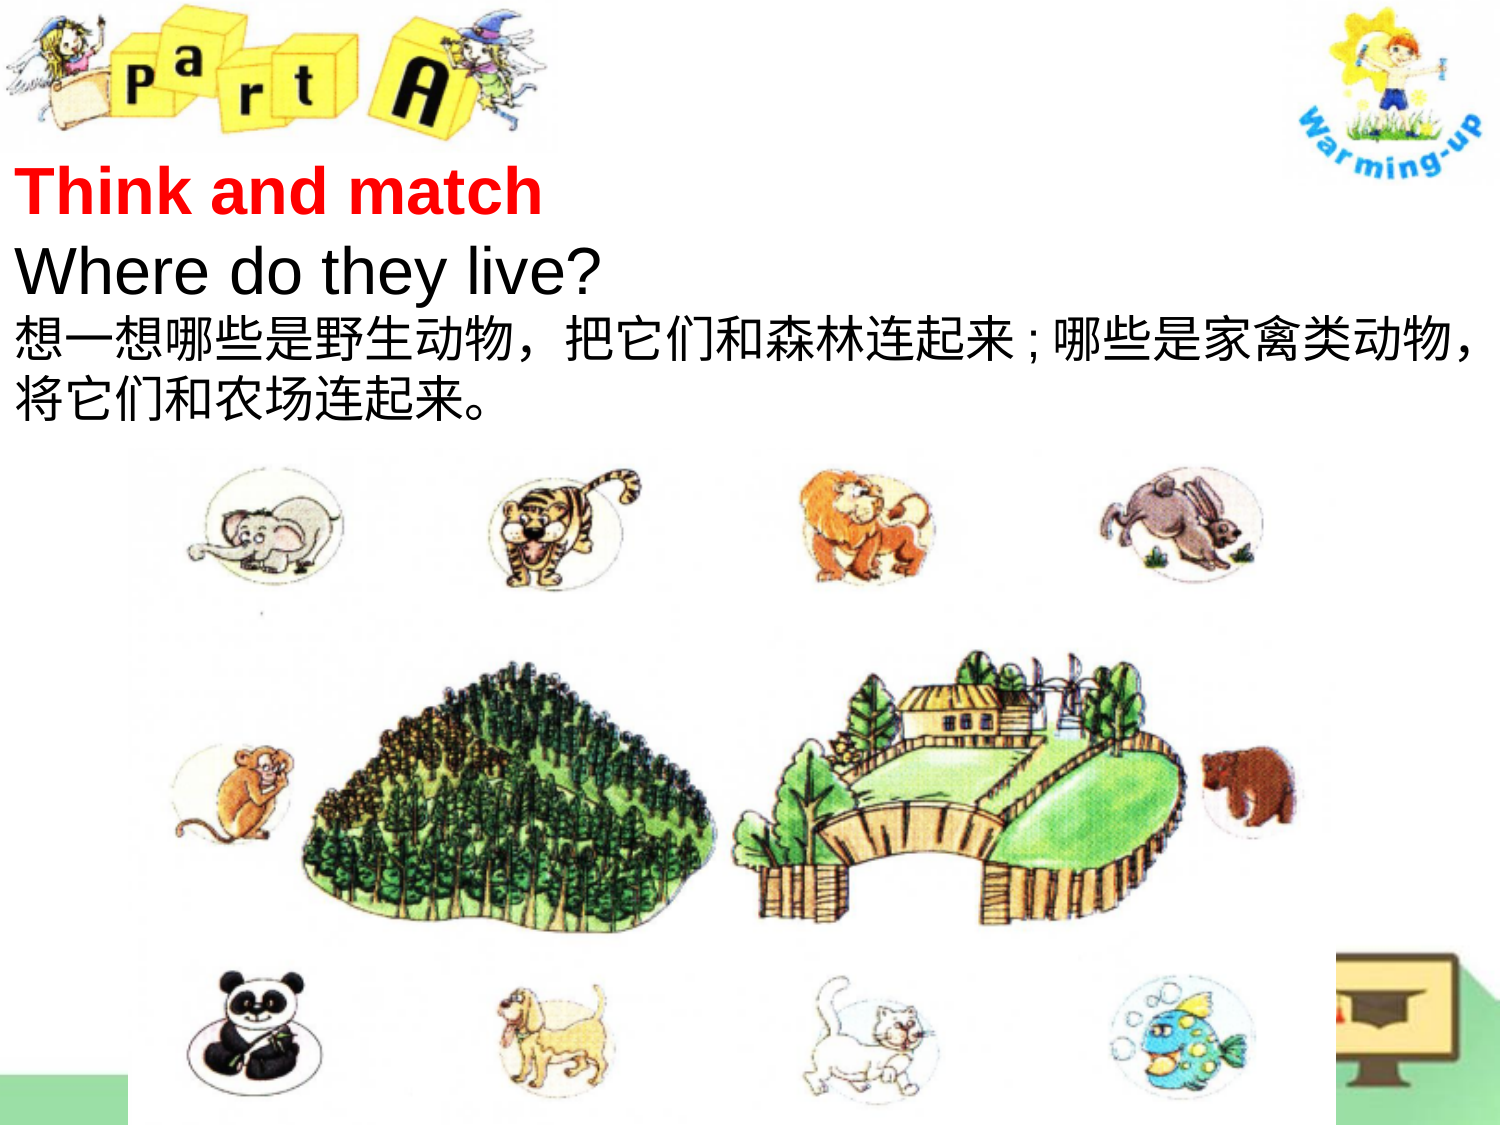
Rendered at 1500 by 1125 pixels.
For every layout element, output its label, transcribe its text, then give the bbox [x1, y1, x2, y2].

picture [0, 0, 1500, 187]
picture [0, 436, 1500, 1125]
text_box Think and match Where do they live? 想一想哪些是野生动物，把它们和森林连起来;哪些是家禽类动物，将它们和农场连起来。 [0, 140, 1500, 436]
